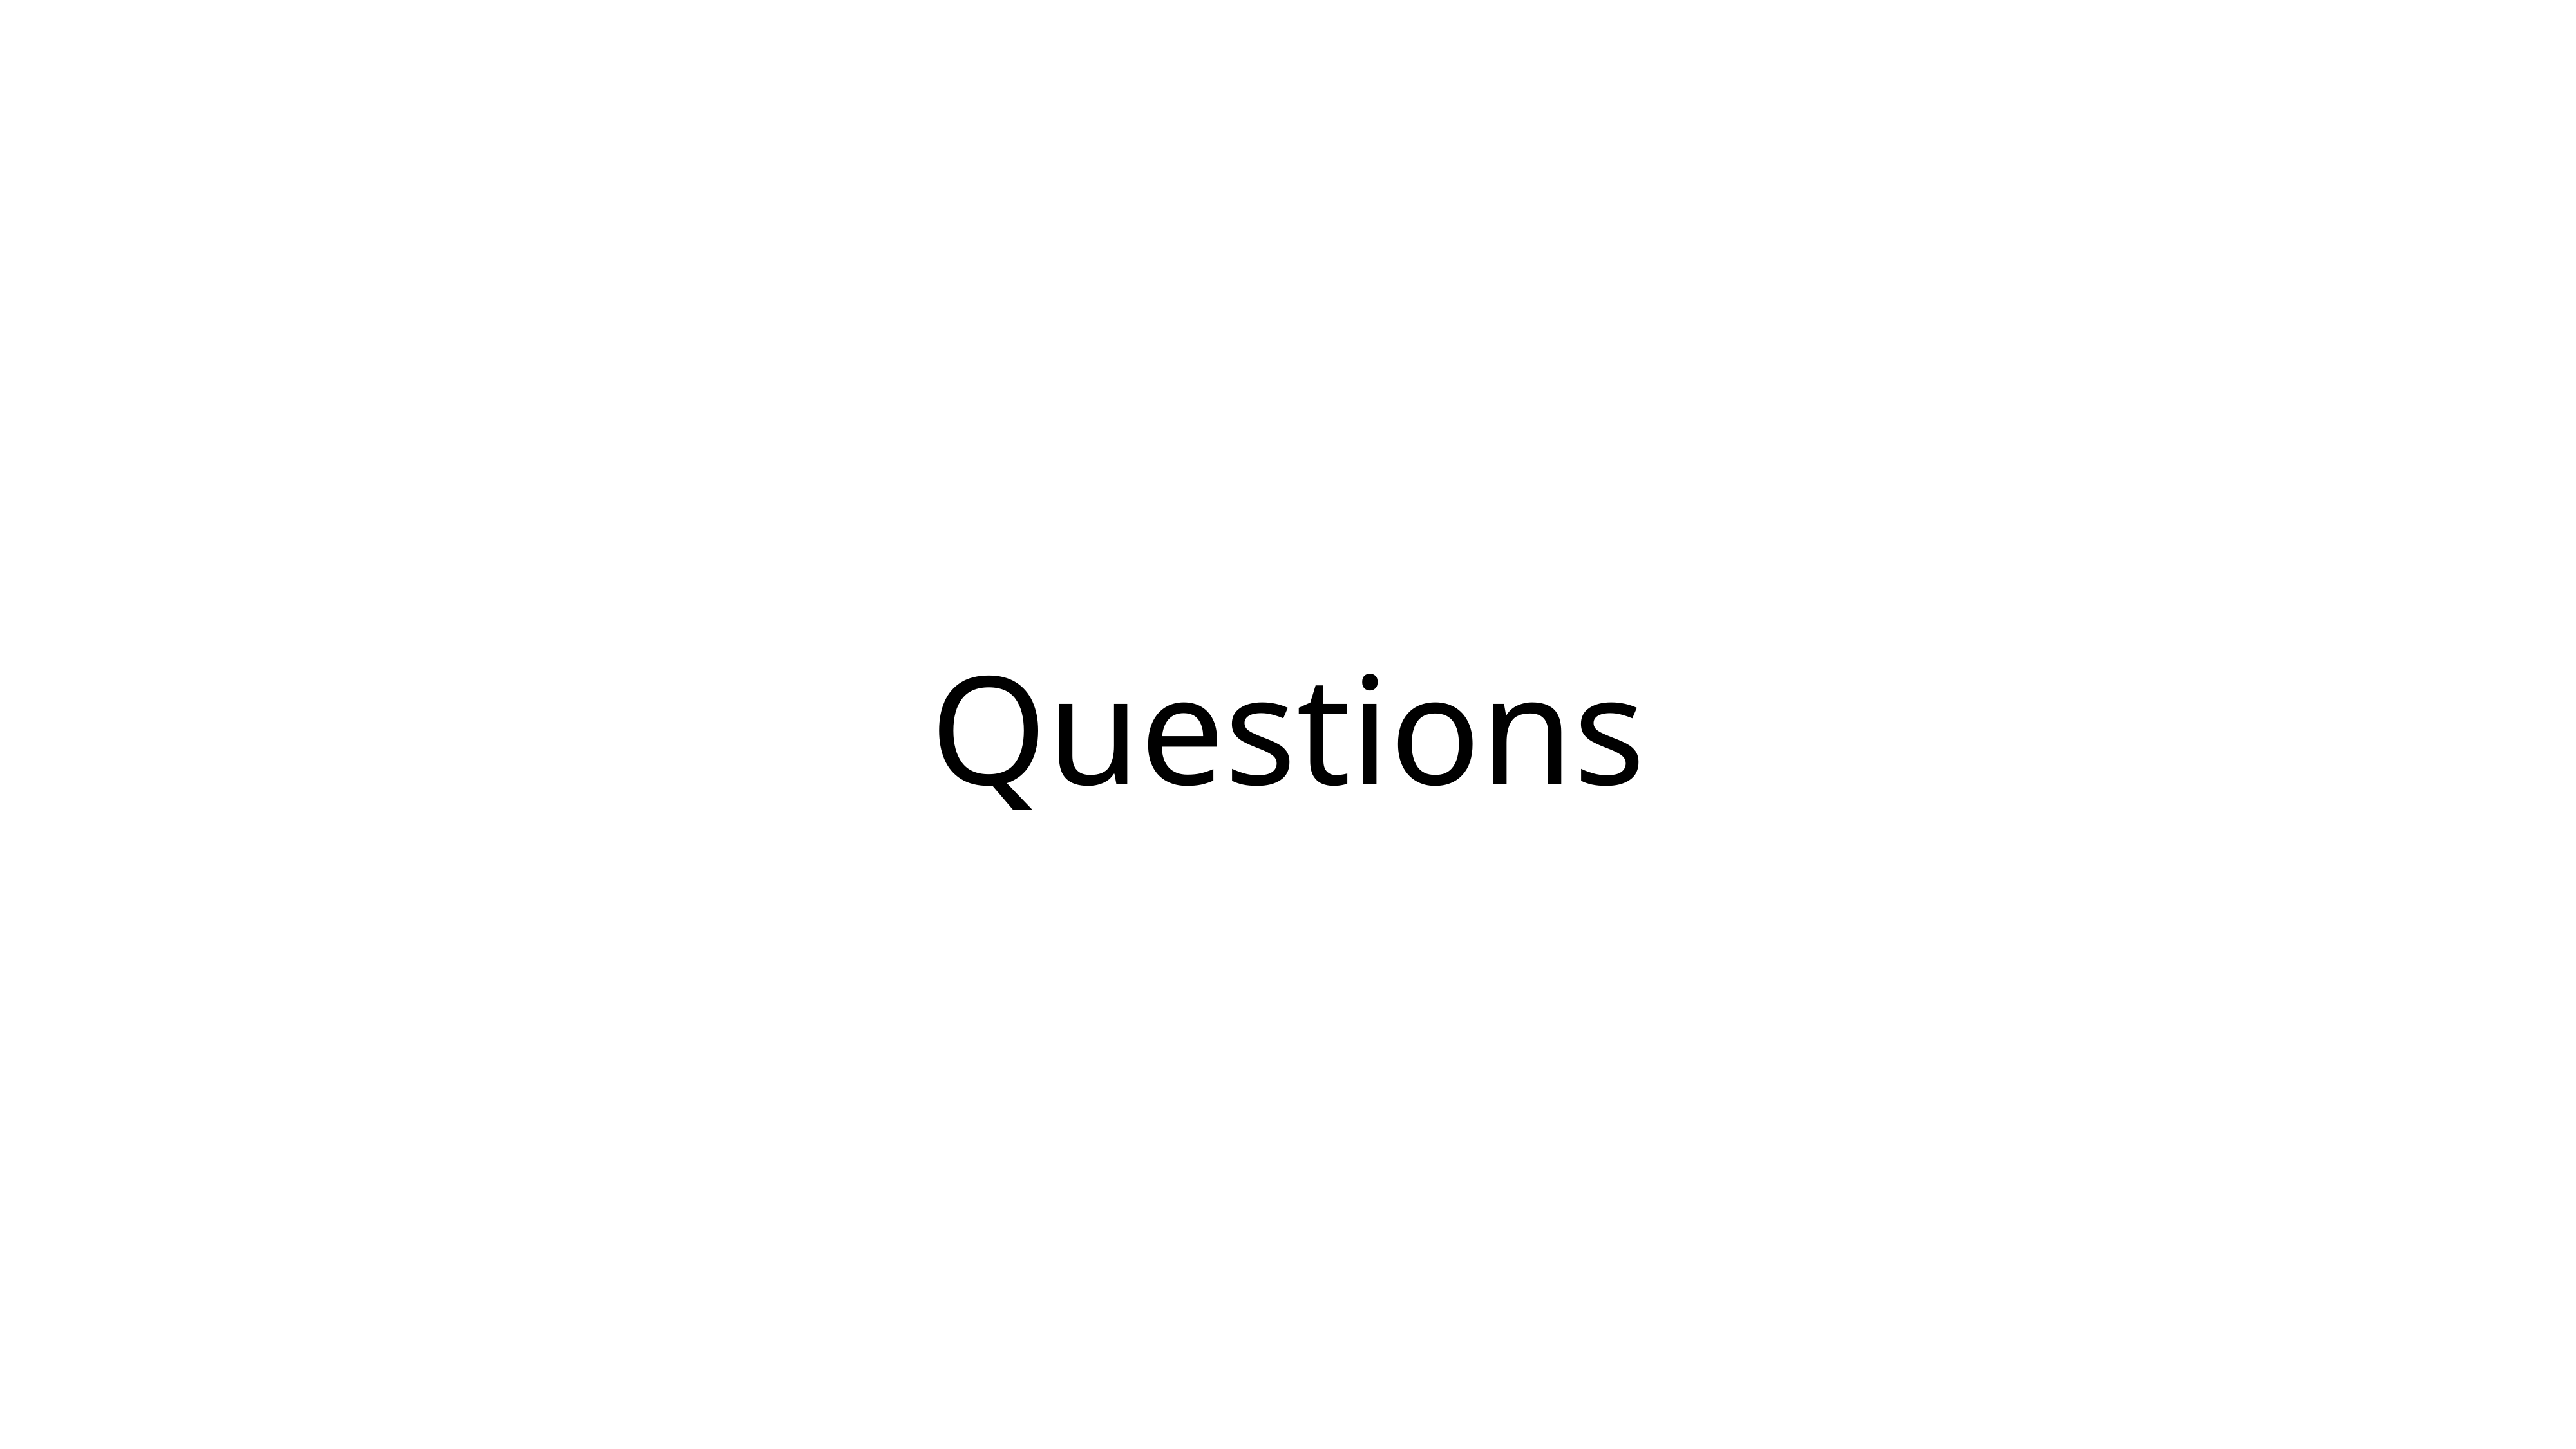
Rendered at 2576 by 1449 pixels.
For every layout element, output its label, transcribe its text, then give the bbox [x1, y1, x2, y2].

title Questions [187, 478, 2389, 971]
